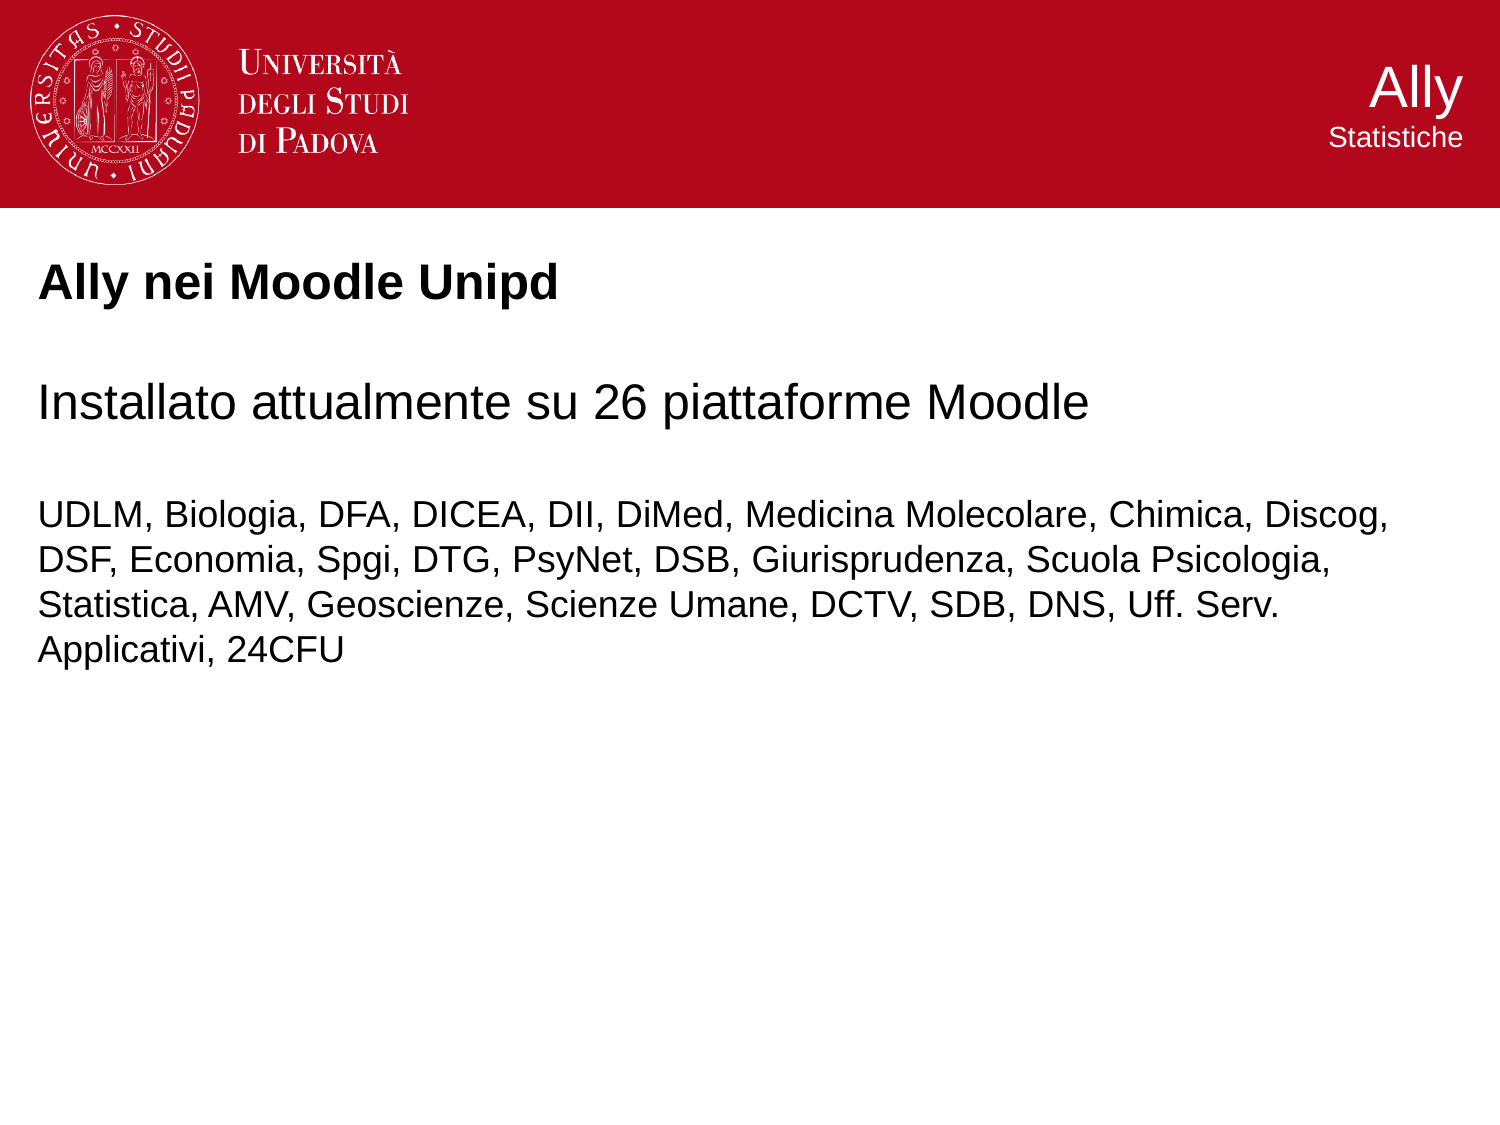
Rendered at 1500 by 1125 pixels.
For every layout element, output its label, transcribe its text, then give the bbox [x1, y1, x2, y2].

text_box Ally nei Moodle Unipd Installato attualmente su 26 piattaforme Moodle UDLM, Biologia, DFA, DICEA, DII, DiMed, Medicina Molecolare, Chimica, Discog, DSF, Economia, Spgi, DTG, PsyNet, DSB, Giurisprudenza, Scuola Psicologia, Statistica, AMV, Geoscienze, Scienze Umane, DCTV, SDB, DNS, Uff. Serv. Applicativi, 24CFU [22, 242, 1478, 723]
text_box [0, 0, 1500, 208]
text_box Ally Statistiche [1313, 41, 1479, 197]
picture [29, 15, 408, 185]
